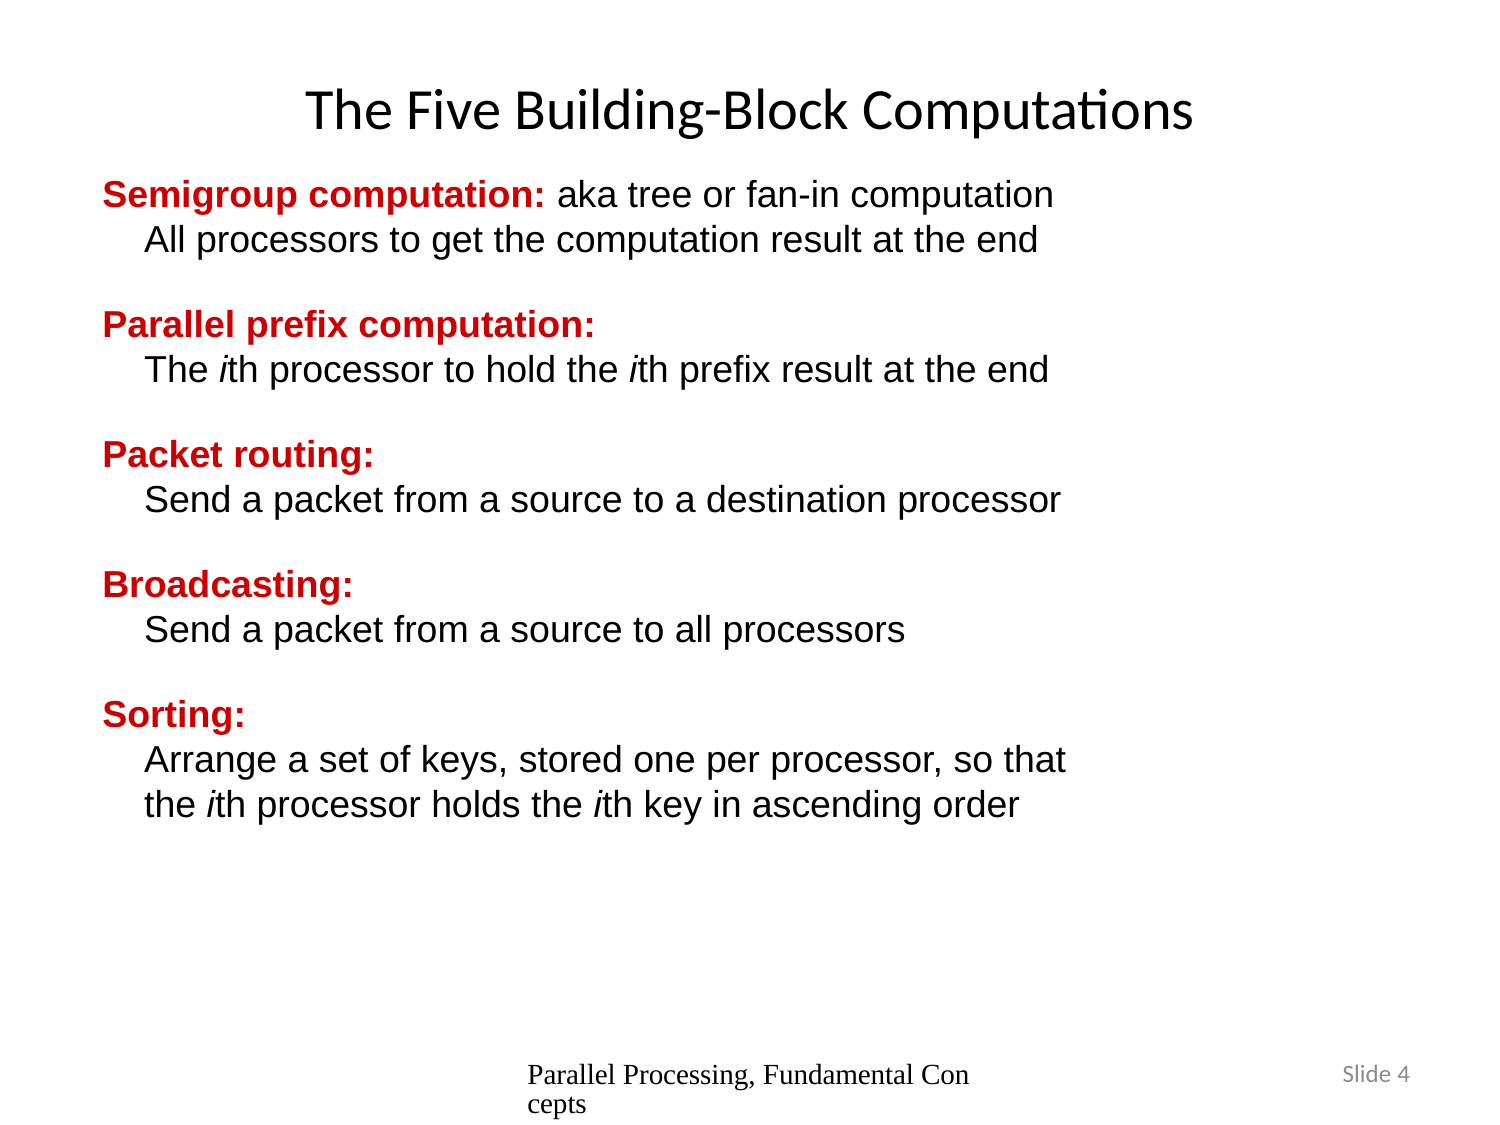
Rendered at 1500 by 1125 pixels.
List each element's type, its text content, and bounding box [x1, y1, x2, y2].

footer Parallel Processing, Fundamental Concepts [512, 1042, 988, 1103]
text_box Semigroup computation: aka tree or fan-in computation All processors to get the computation result at the end Parallel prefix computation: The ith processor to hold the ith prefix result at the end Packet routing: Send a packet from a source to a destination processor Broadcasting: Send a packet from a source to all processors Sorting: Arrange a set of keys, stored one per processor, so that the ith processor holds the ith key in ascending order [87, 162, 1425, 832]
title The Five Building-Block Computations [75, 50, 1425, 163]
slide_number Slide 4 [1074, 1042, 1425, 1103]
